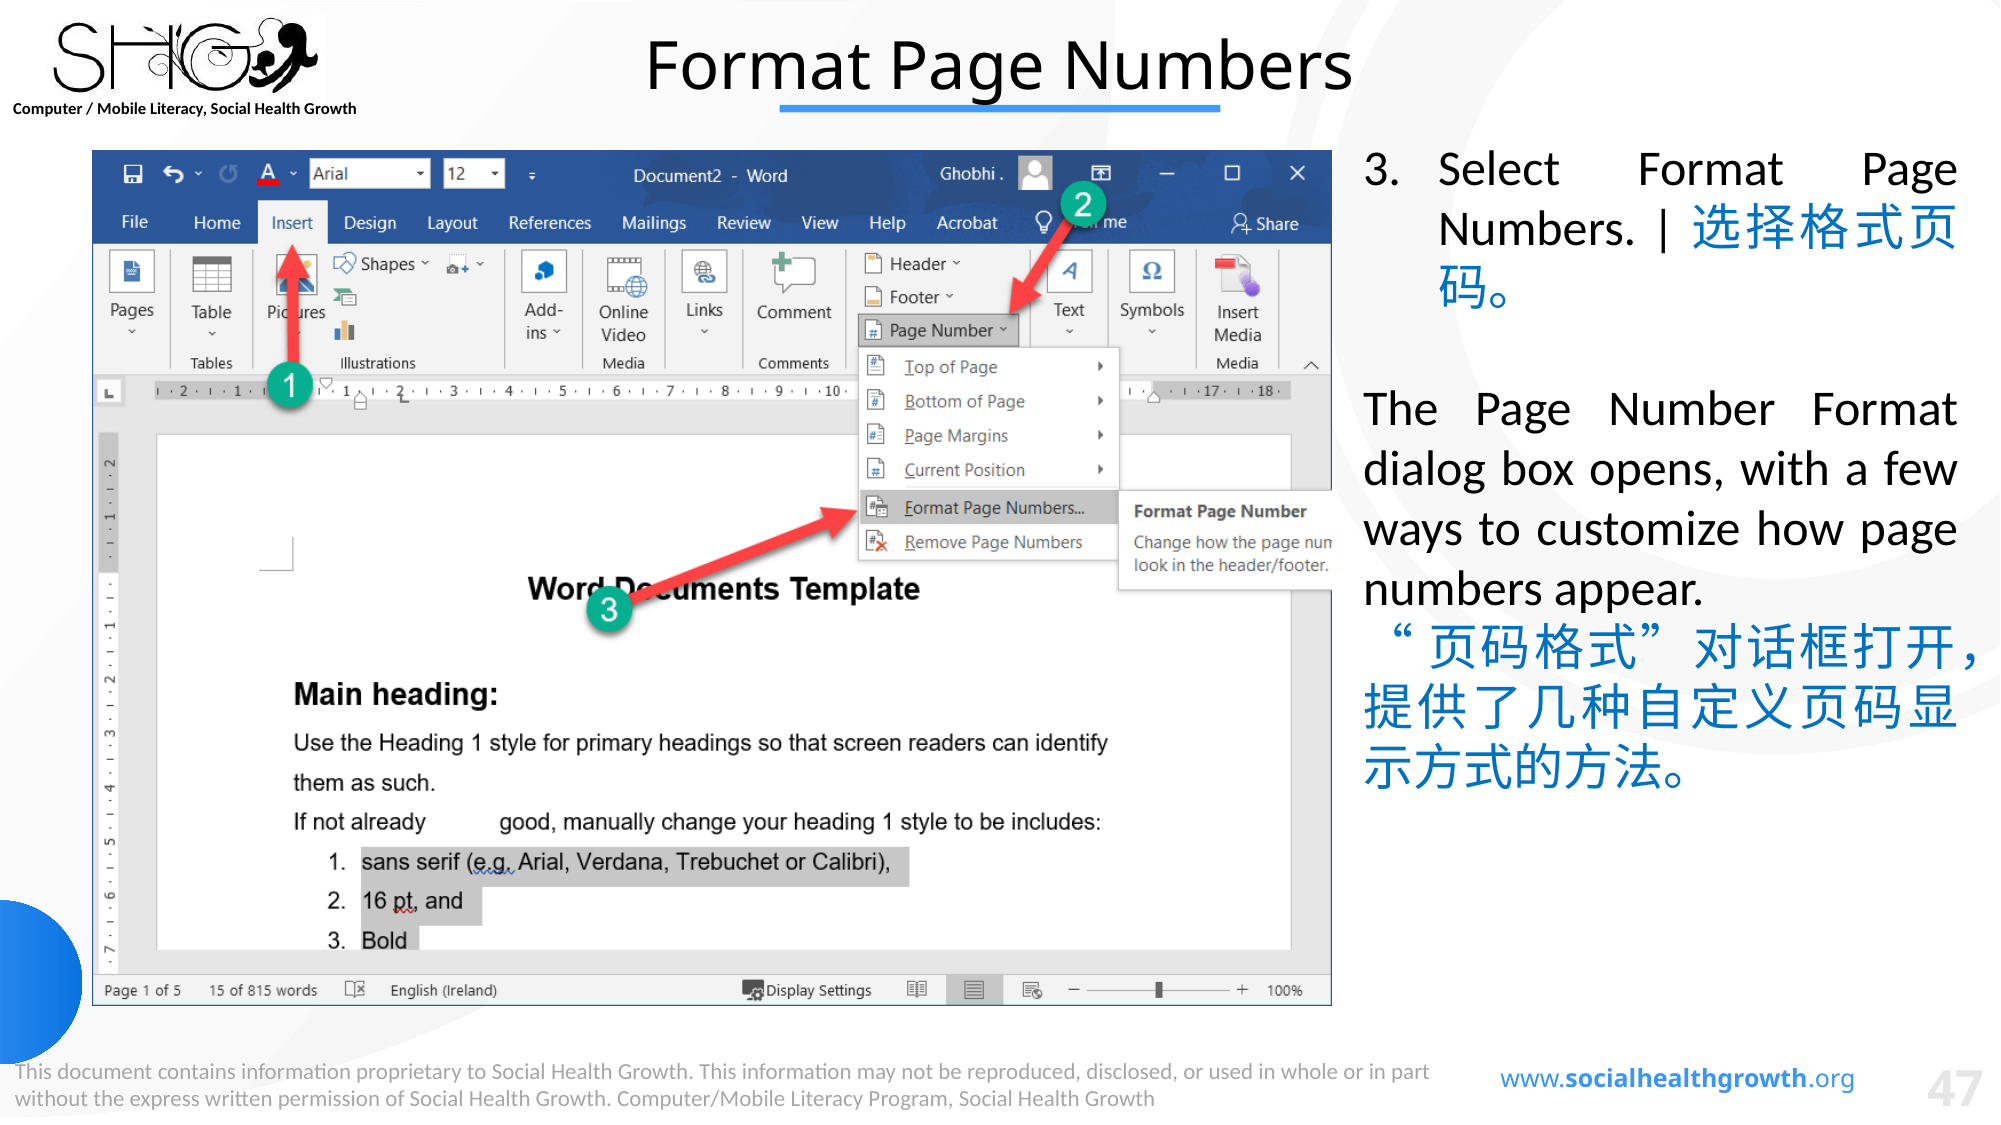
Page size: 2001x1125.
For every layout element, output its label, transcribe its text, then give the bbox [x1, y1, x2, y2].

picture [92, 150, 1332, 1006]
text_box Select Format Page Numbers. |选择格式页码。 The Page Number Format dialog box opens, with a few ways to customize how page numbers appear. “页码格式”对话框打开，提供了几种自定义页码显示方式的方法。 [1348, 128, 1974, 804]
text_box Format Page Numbers [0, 0, 2000, 111]
